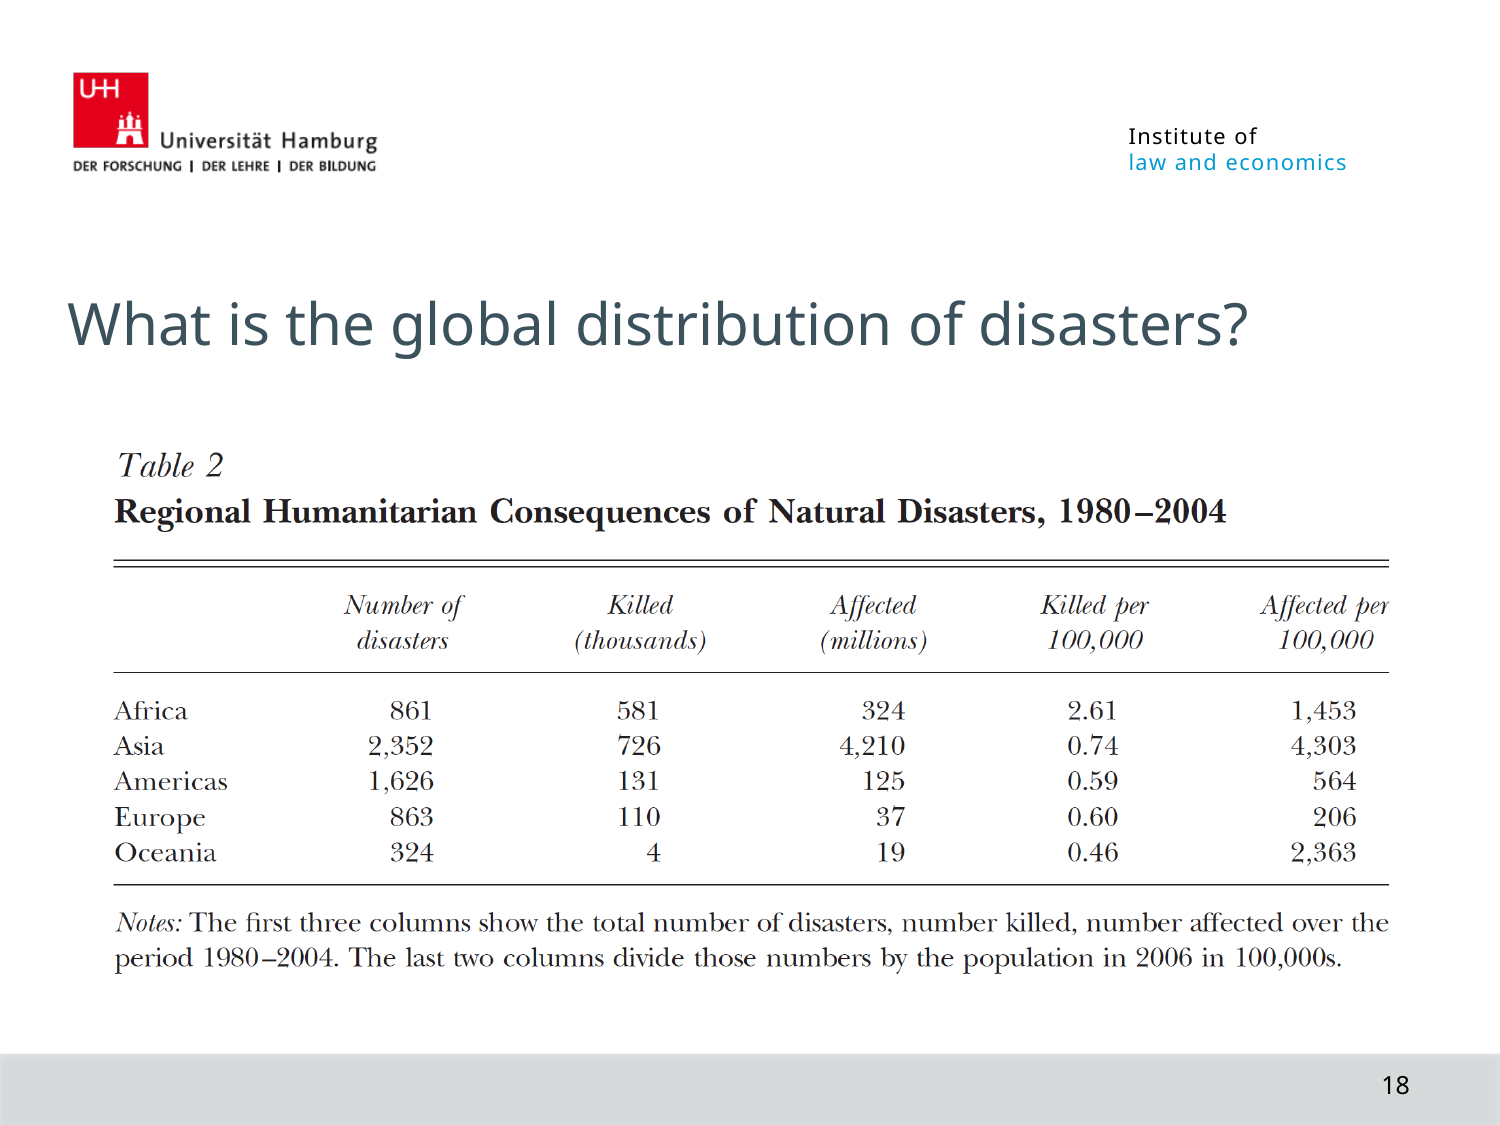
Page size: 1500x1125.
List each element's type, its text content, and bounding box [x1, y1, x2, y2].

slide_number 18 [1196, 1056, 1425, 1117]
text_box What is the global distribution of disasters? [53, 280, 1430, 365]
picture [110, 442, 1390, 980]
